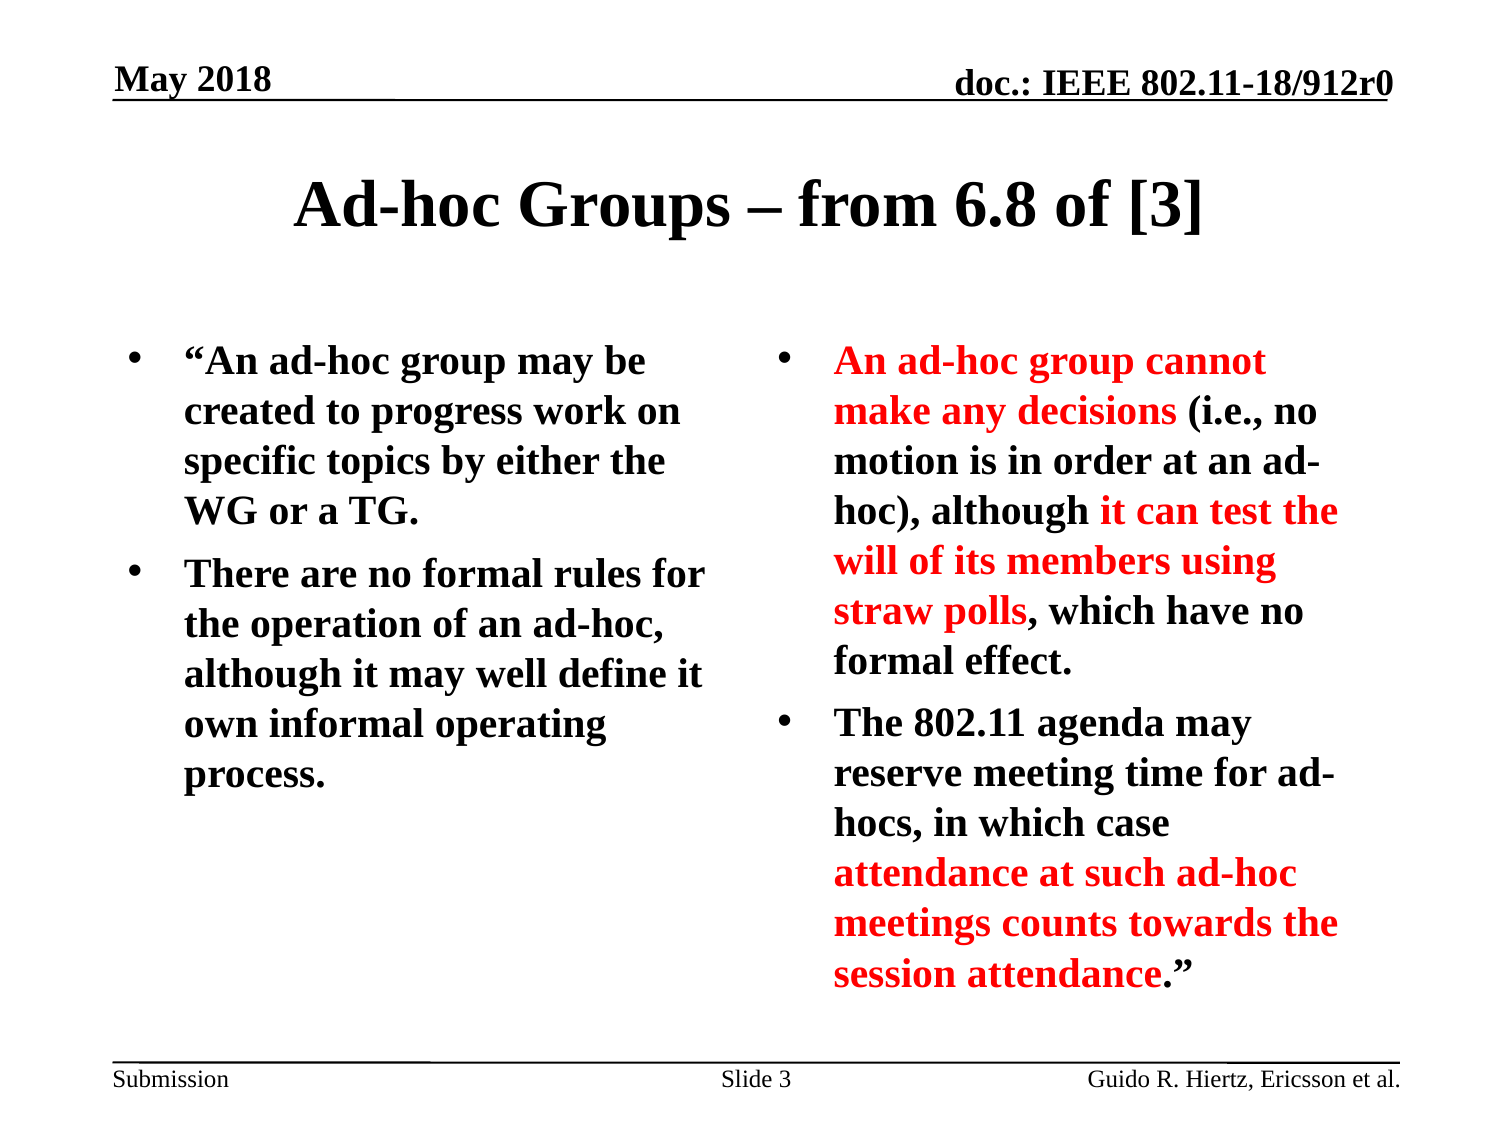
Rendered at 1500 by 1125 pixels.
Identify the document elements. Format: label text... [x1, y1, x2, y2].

slide_number Slide 3 [712, 1061, 800, 1123]
title Ad-hoc Groups – from 6.8 of [3] [112, 112, 1388, 288]
list An ad-hoc group cannot make any decisions (i.e., no motion is in order at an ad-hoc), although it can test the will of its members using straw polls, which have no formal effect. The 802.11 agenda may reserve meeting time for ad-hocs, in which case attendance at such ad-hoc meetings counts towards the session attendance.” [761, 324, 1388, 1000]
footer Guido R. Hiertz, Ericsson et al. [878, 1061, 1402, 1093]
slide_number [114, 54, 423, 100]
list “An ad-hoc group may be created to progress work on specific topics by either the WG or a TG. There are no formal rules for the operation of an ad-hoc, although it may well define it own informal operating process. [112, 324, 738, 1000]
